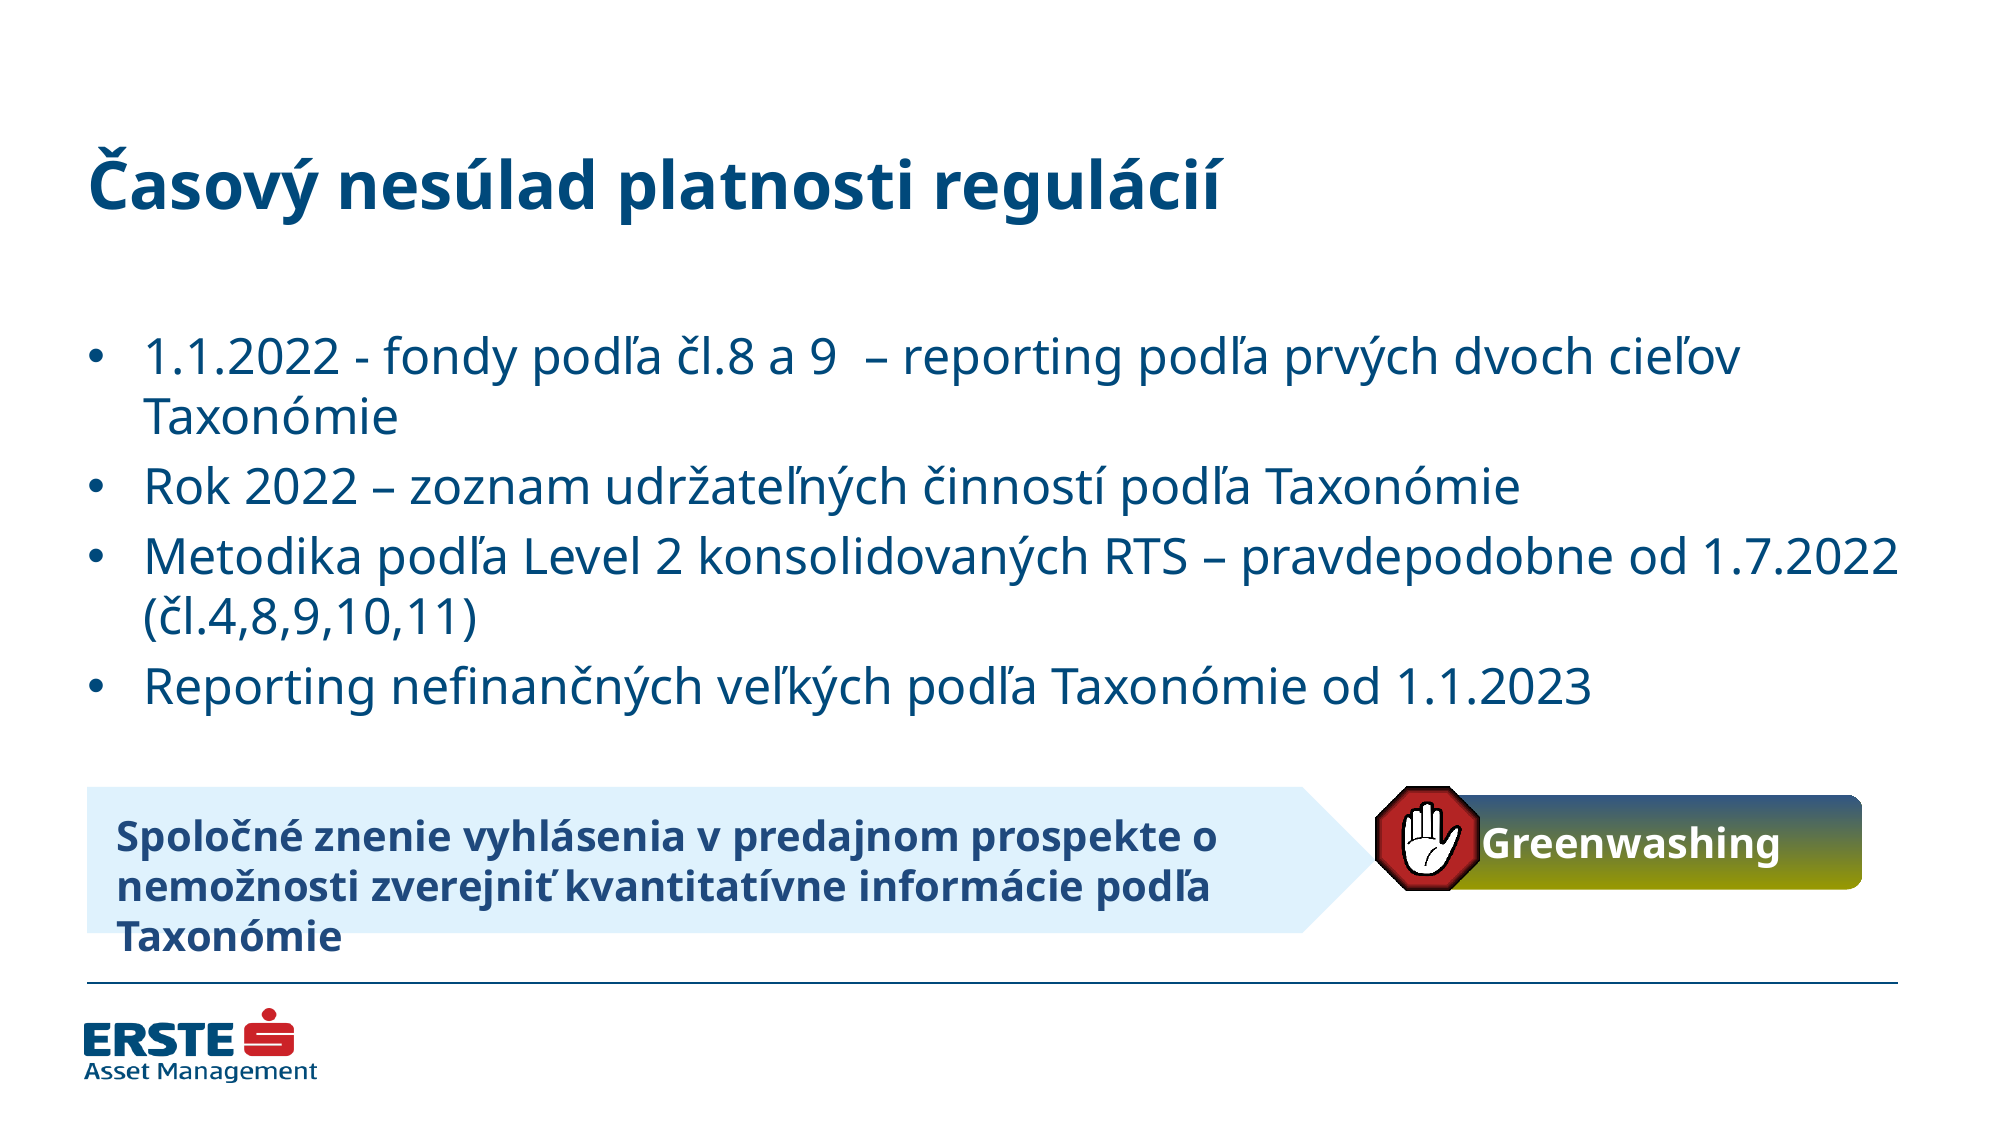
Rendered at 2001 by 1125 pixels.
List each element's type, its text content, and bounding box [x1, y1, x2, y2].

picture [84, 1008, 317, 1083]
text_box Spoločné znenie vyhlásenia v predajnom prospekte o nemožnosti zverejniť kvantitatívne informácie podľa Taxonómie [102, 801, 1272, 967]
list 1.1.2022 - fondy podľa čl.8 a 9 – reporting podľa prvých dvoch cieľov Taxonómie Rok 2022 – zoznam udržateľných činností podľa Taxonómie Metodika podľa Level 2 konsolidovaných RTS – pravdepodobne od 1.7.2022 (čl.4,8,9,10,11) Reporting nefinančných veľkých podľa Taxonómie od 1.1.2023 [87, 324, 1981, 934]
text_box Greenwashing [1485, 795, 1863, 890]
title Časový nesúlad platnosti regulácií [87, 41, 1898, 324]
picture [1375, 786, 1480, 891]
